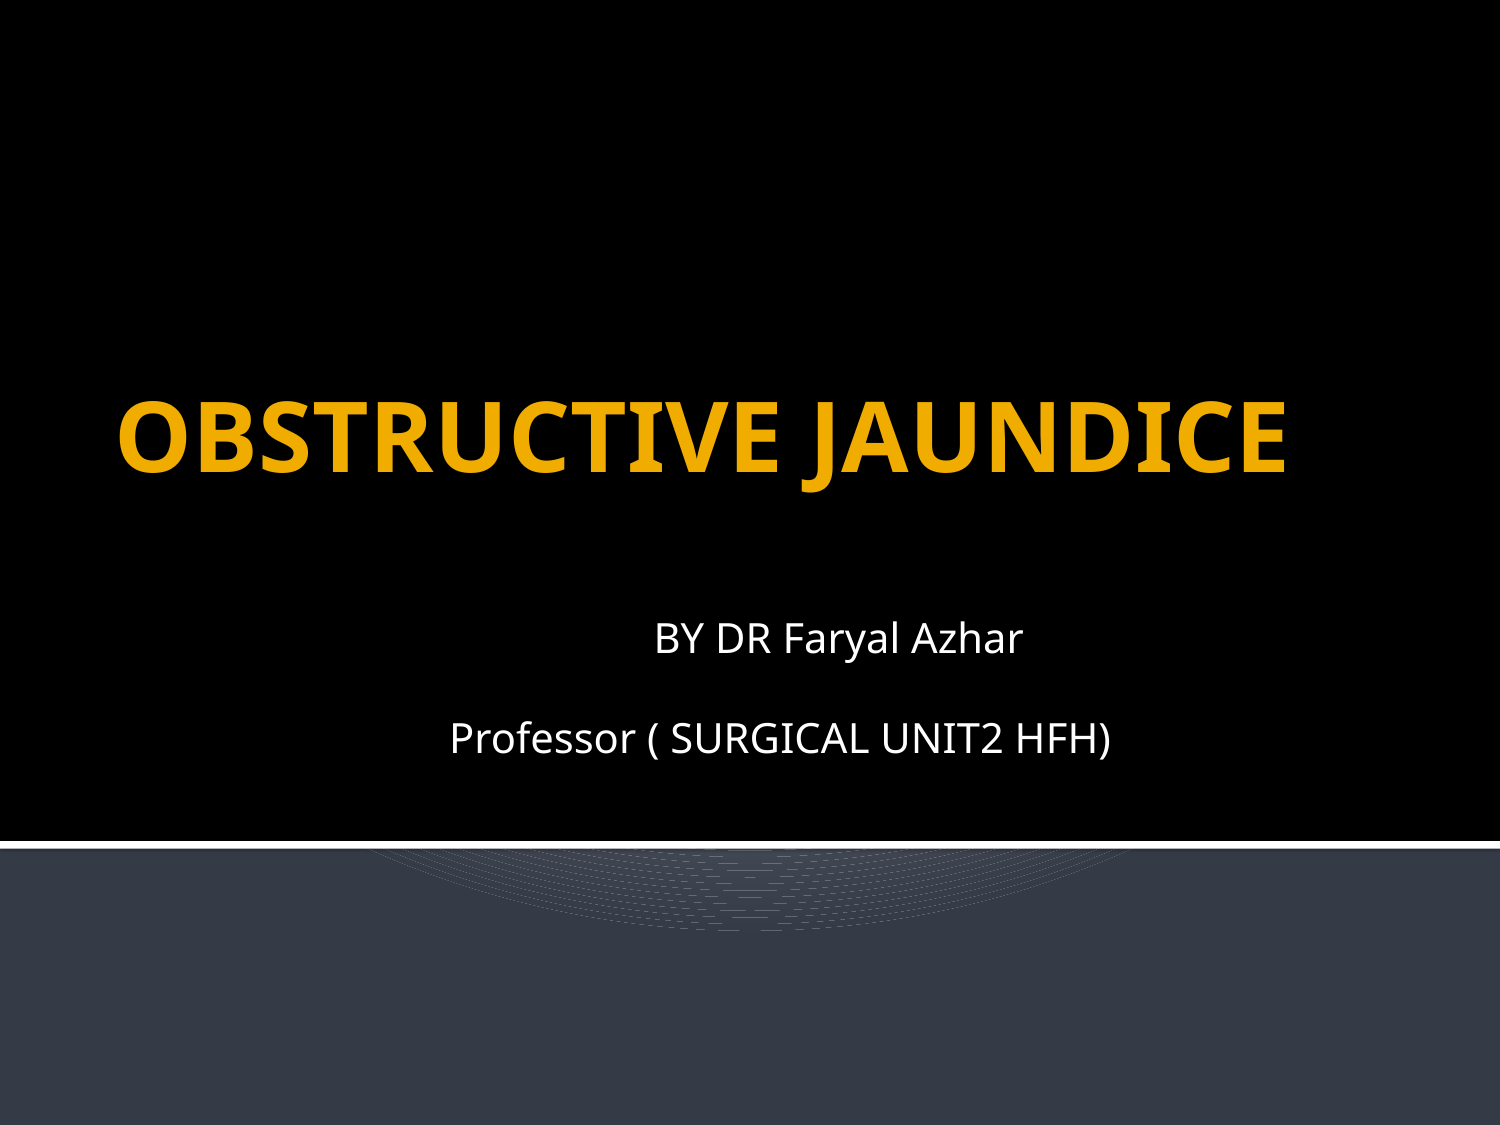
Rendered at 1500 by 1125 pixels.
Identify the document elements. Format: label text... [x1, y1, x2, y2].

subtitle BY DR Faryal Azhar Professor ( SURGICAL UNIT2 HFH) [75, 525, 1400, 813]
title OBSTRUCTIVE JAUNDICE [99, 375, 1425, 650]
